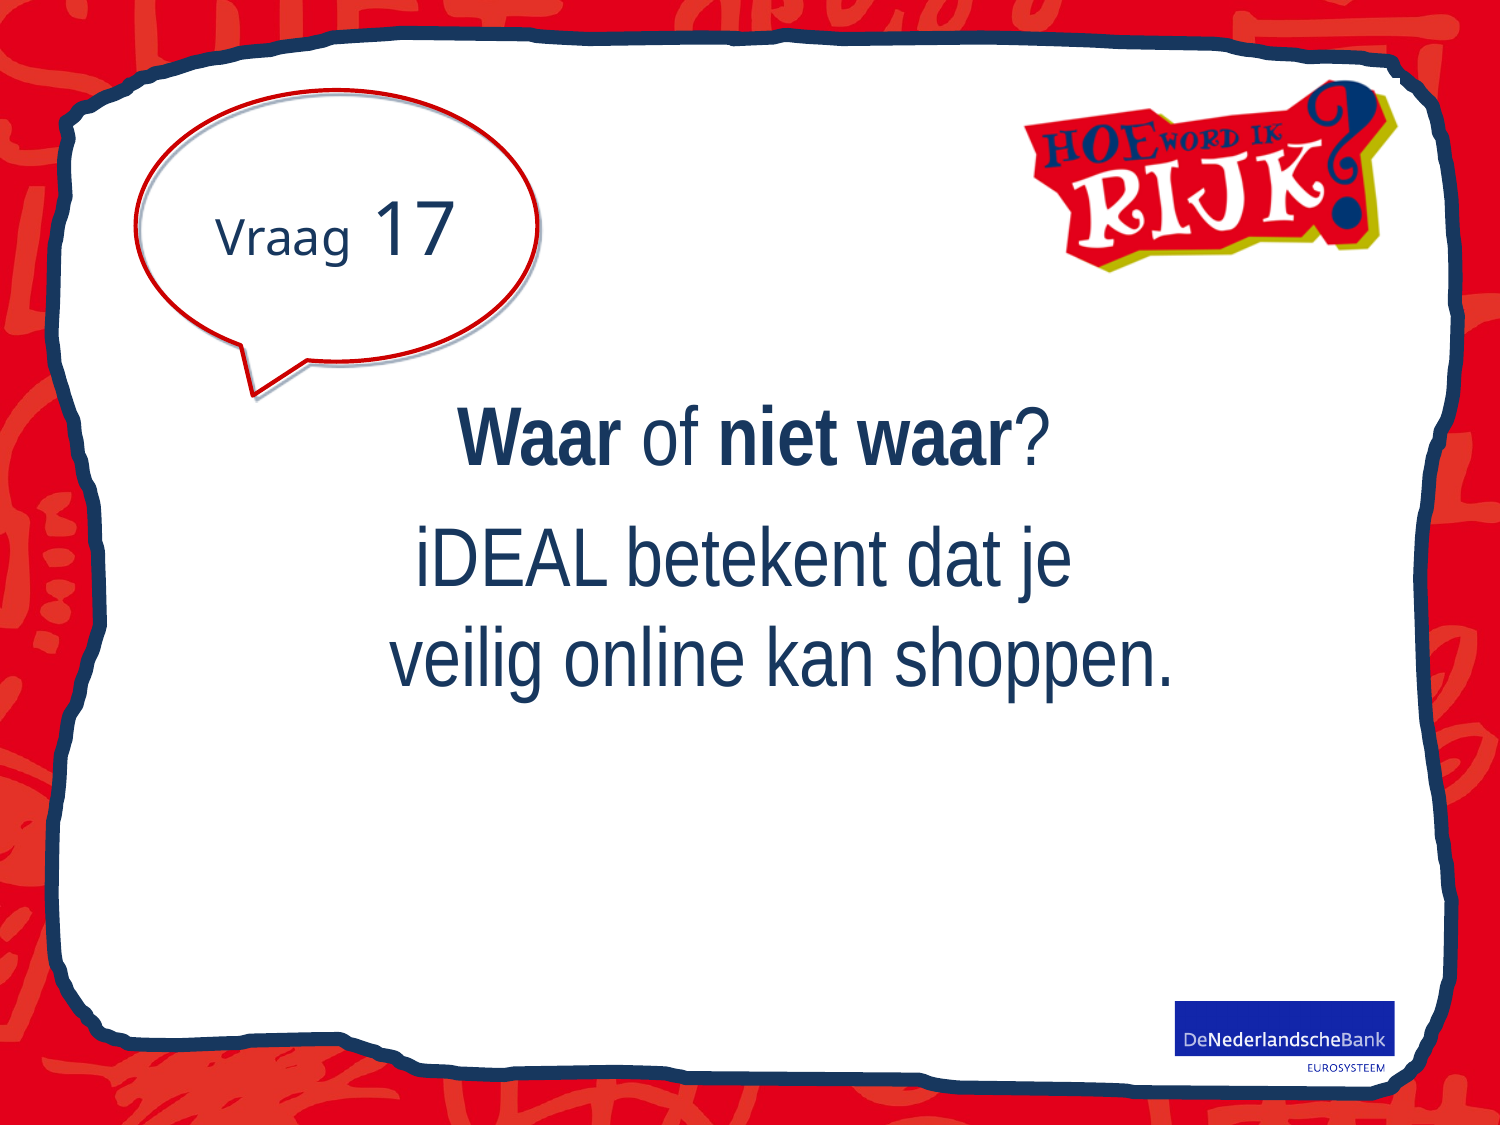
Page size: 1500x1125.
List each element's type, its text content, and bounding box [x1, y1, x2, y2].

text_box [150, 278, 523, 375]
picture [0, 0, 1500, 1125]
text_box [51, 32, 1458, 474]
text_box [51, 695, 1452, 1094]
text_box [152, 90, 521, 172]
text_box Vraag 17 [112, 172, 561, 278]
text_box Waar of niet waar? iDEAL betekent dat je veilig online kan shoppen. [79, 375, 1430, 865]
